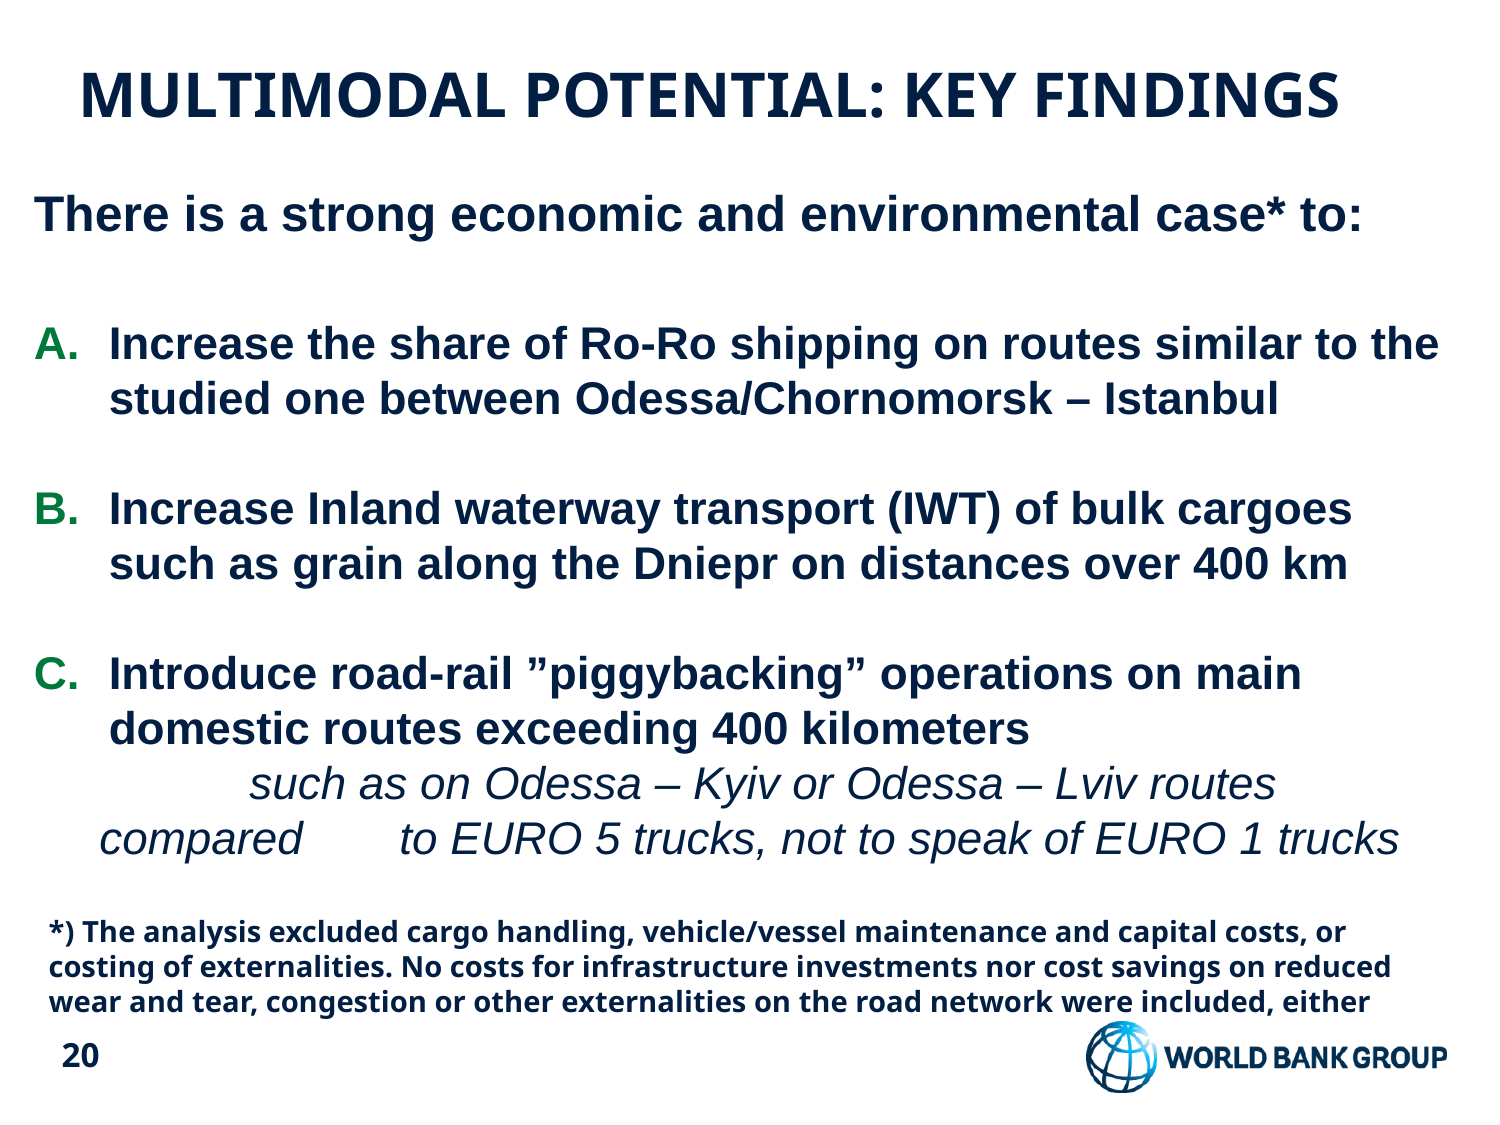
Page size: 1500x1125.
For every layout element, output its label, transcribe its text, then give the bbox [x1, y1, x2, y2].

picture [1118, 1036, 1128, 1050]
slide_number 20 [0, 1027, 115, 1087]
picture [1106, 1028, 1116, 1034]
picture [1107, 1034, 1120, 1044]
text_box *) The analysis excluded cargo handling, vehicle/vessel maintenance and capital costs, or costing of externalities. No costs for infrastructure investments nor cost savings on reduced wear and tear, congestion or other externalities on the road network were included, either [33, 906, 1466, 1026]
list There is a strong economic and environmental case* to: Increase the share of Ro-Ro shipping on routes similar to the studied one between Odessa/Chornomorsk – Istanbul Increase Inland waterway transport (IWT) of bulk cargoes such as grain along the Dniepr on distances over 400 km Introduce road-rail ”piggybacking” operations on main domestic routes exceeding 400 kilometers such as on Odessa – Kyiv or Odessa – Lviv routes compared to EURO 5 trucks, not to speak of EURO 1 trucks [33, 172, 1466, 848]
title multimodal potential: Key findings [78, 46, 1354, 140]
picture [1086, 1021, 1447, 1093]
